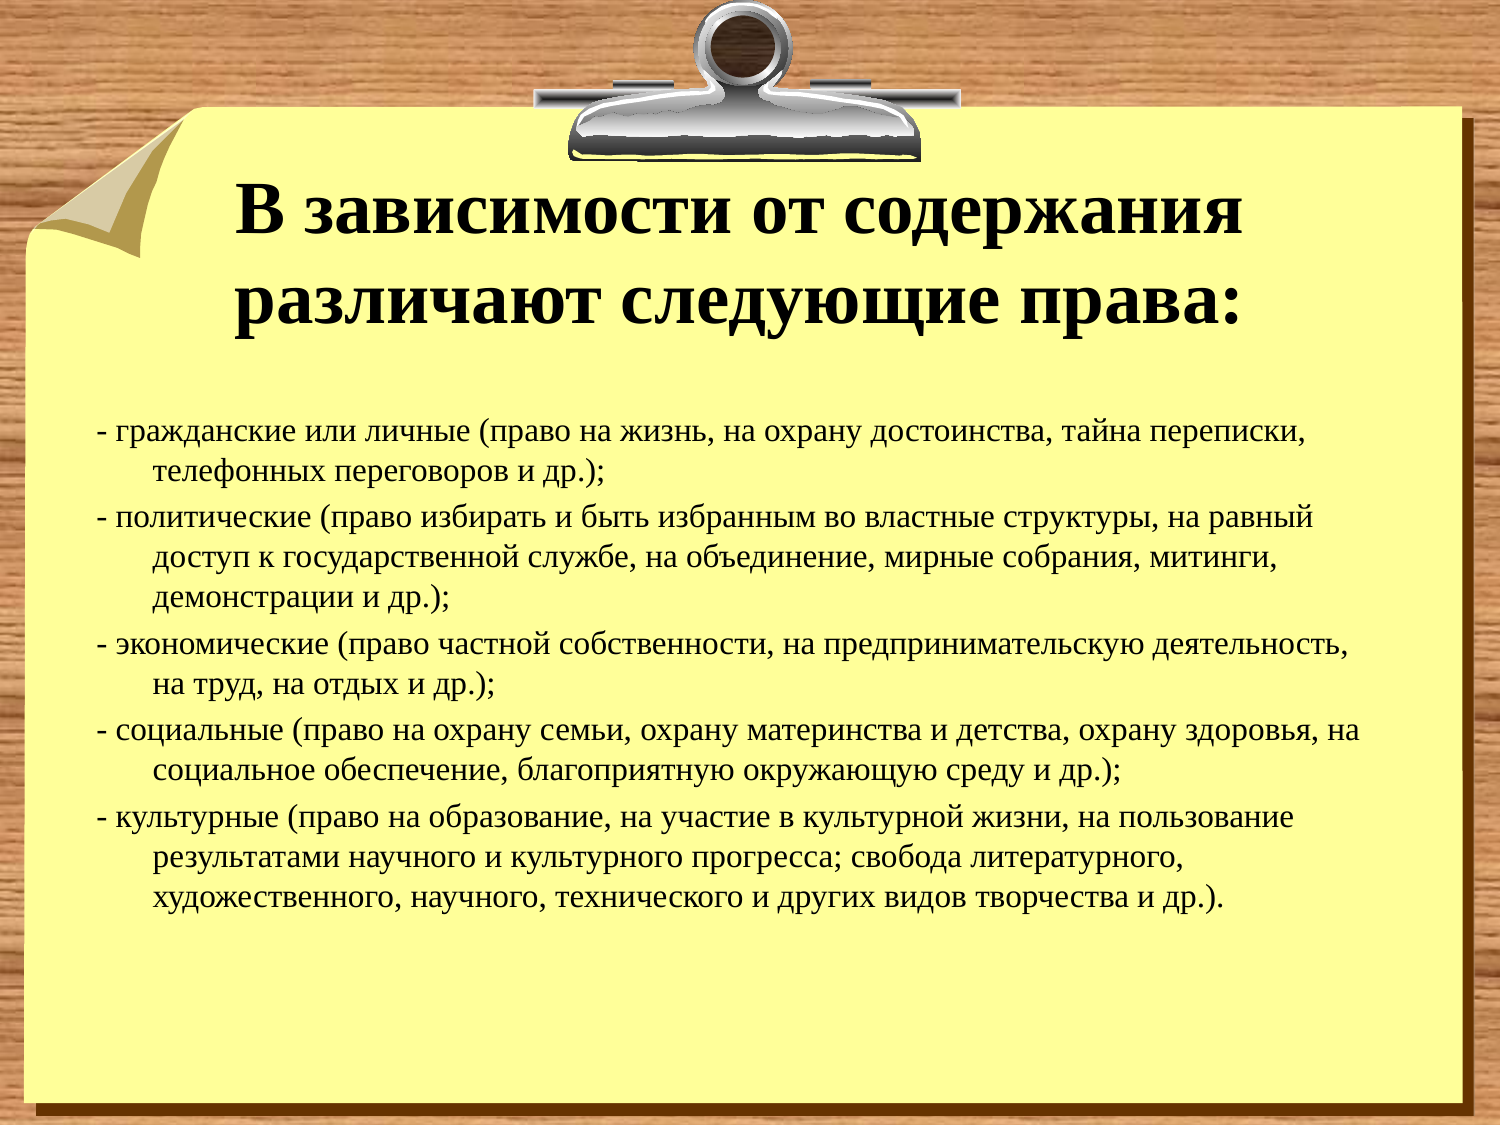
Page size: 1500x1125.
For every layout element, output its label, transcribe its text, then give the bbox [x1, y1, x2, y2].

title В зависимости от содержания различают следующие права: [77, 199, 1403, 388]
picture [710, 15, 775, 78]
list - гражданские или личные (право на жизнь, на охрану достоинства, тайна переписки, телефонных переговоров и др.); - политические (право избирать и быть избранным во властные структуры, на равный доступ к государственной службе, на объединение, мирные собрания, митинги, демонстрации и др.); - экономические (право частной собственности, на предпринимательскую деятельность, на труд, на отдых и др.); - социальные (право на охрану семьи, охрану материнства и детства, охрану здоровья, на социальное обеспечение, благоприятную окружающую среду и др.); - культурные (право на образование, на участие в культурной жизни, на пользование результатами научного и культурного прогресса; свобода литературного, художественного, научного, технического и других видов творчества и др.). [80, 400, 1405, 976]
picture [0, 0, 1500, 1125]
